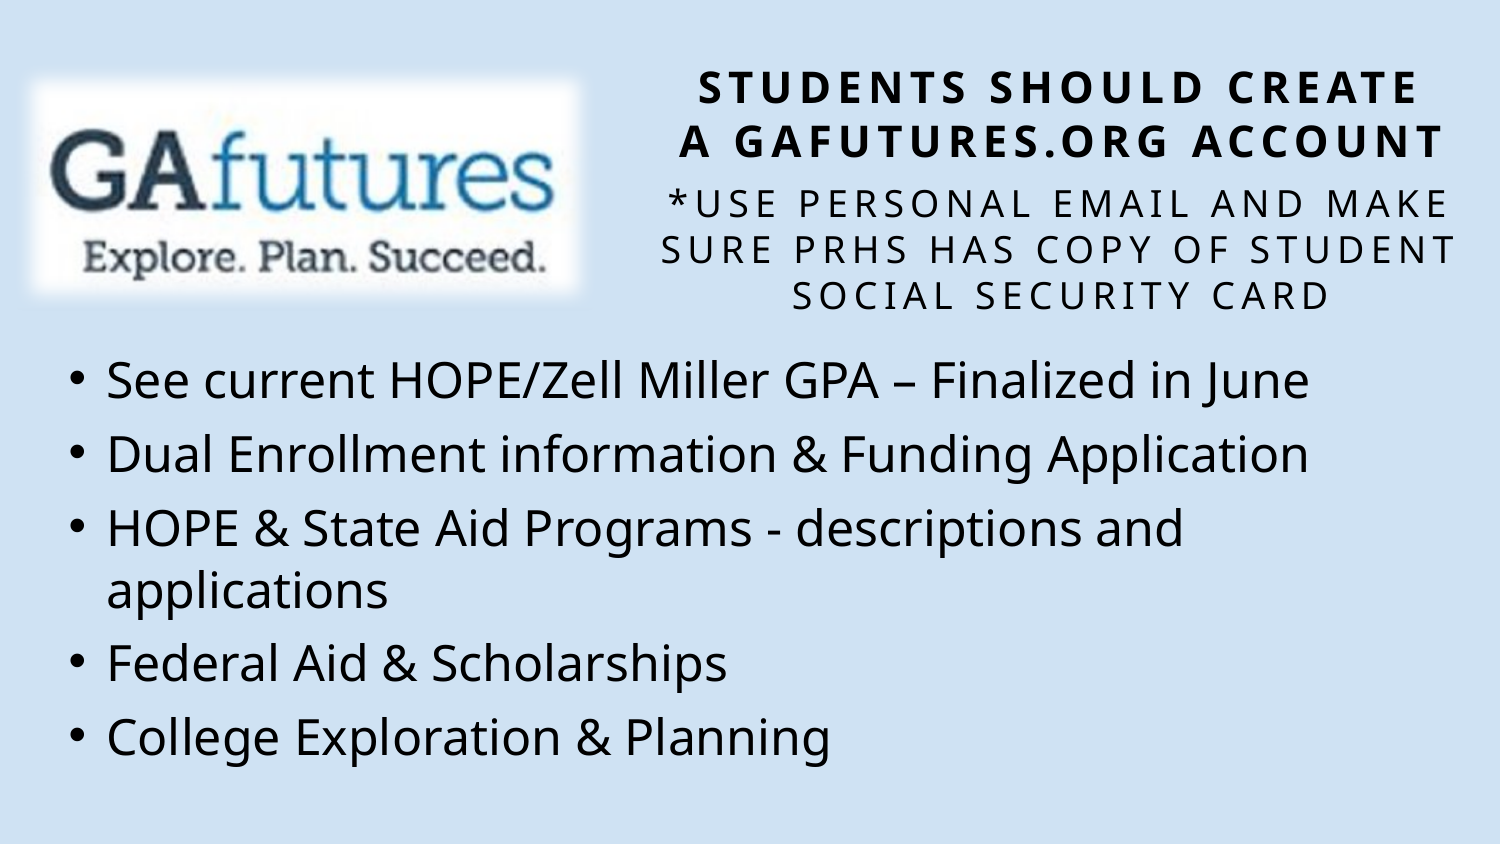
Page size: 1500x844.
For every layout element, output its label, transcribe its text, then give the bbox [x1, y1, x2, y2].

picture [12, 61, 597, 311]
text_box See current HOPE/Zell Miller GPA – Finalized in June Dual Enrollment information & Funding Application HOPE & State Aid Programs - descriptions and applications Federal Aid & Scholarships College Exploration & Planning [44, 289, 1337, 829]
text_box Students should CREATE A GAFUTURES.ORG ACCOUNT *Use personal email and make sure PRHS has copy of student Social Security Card [621, 0, 1500, 326]
